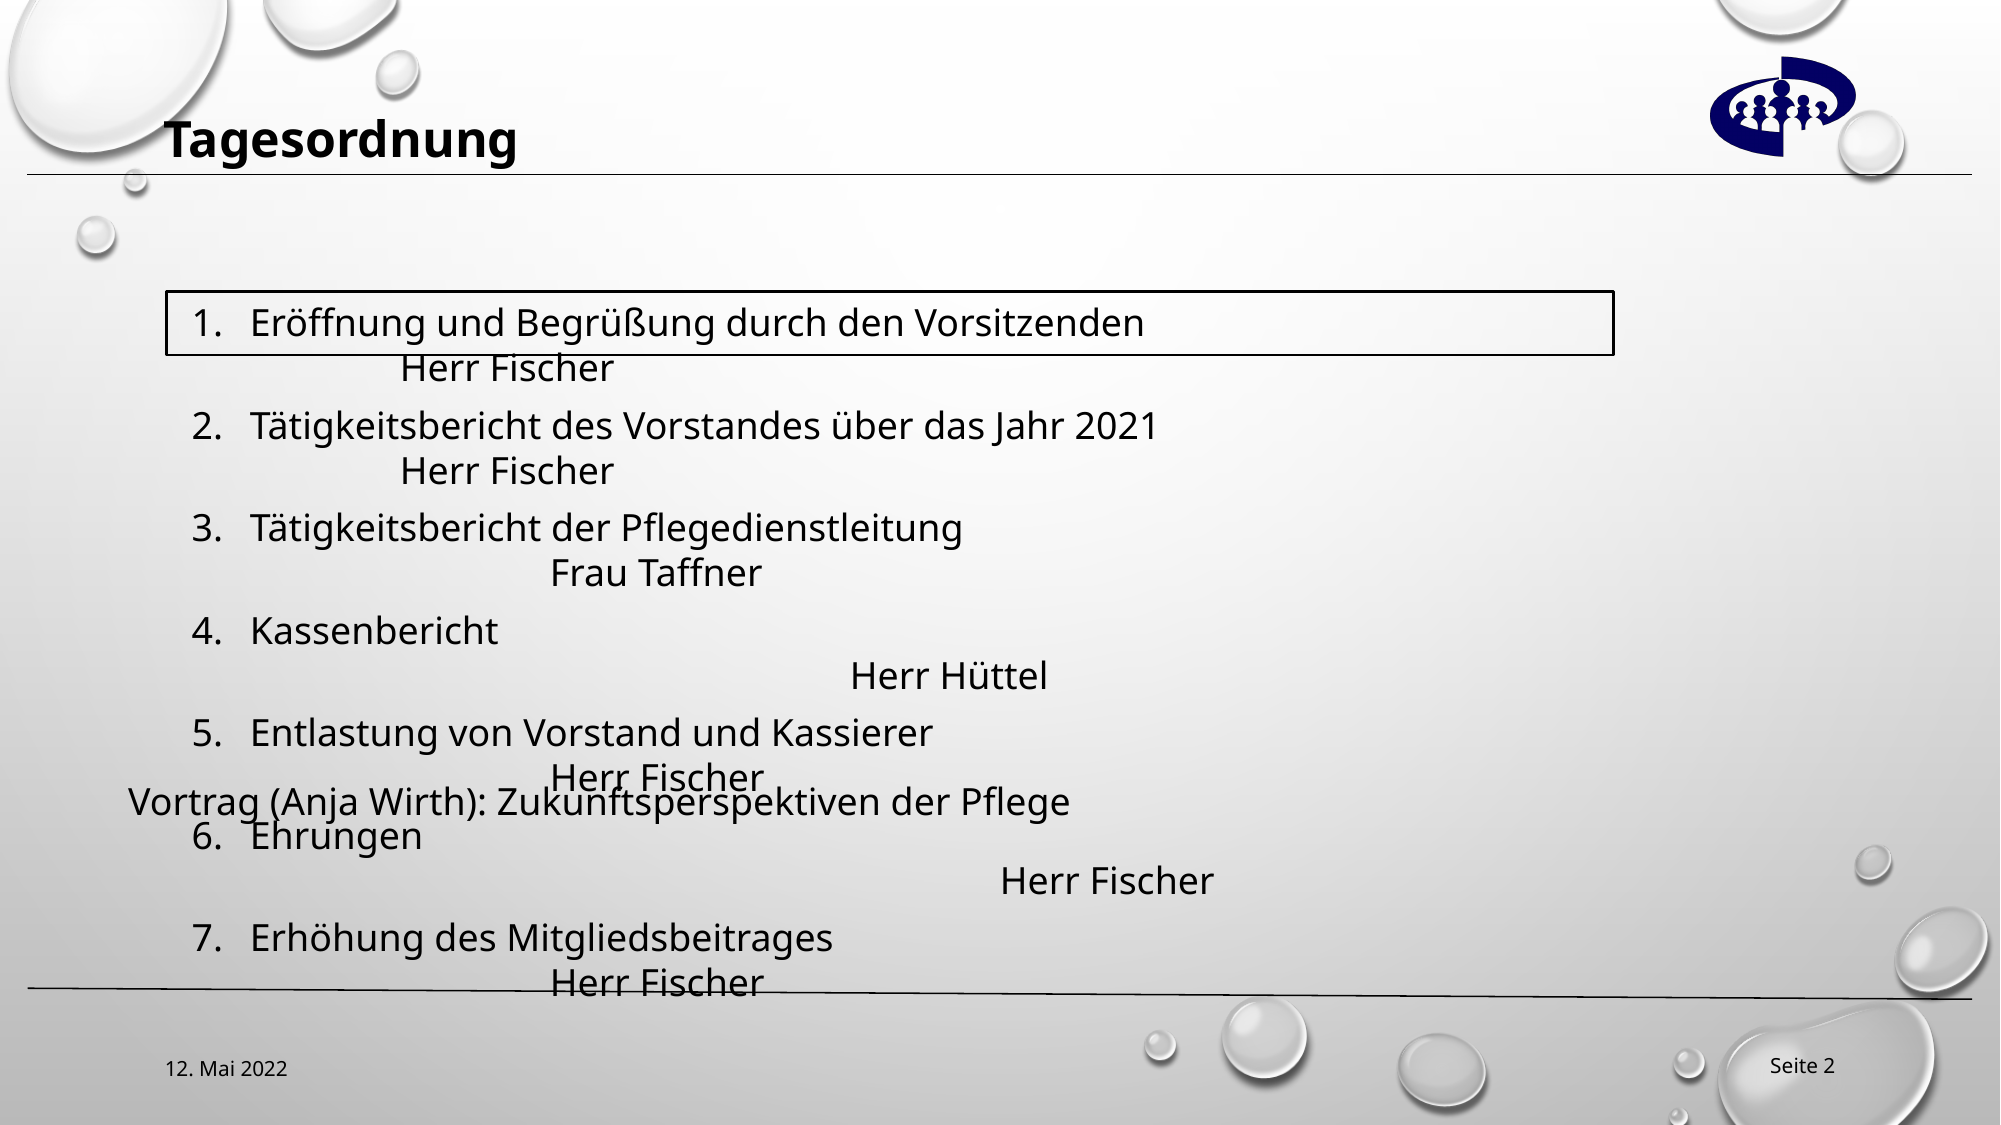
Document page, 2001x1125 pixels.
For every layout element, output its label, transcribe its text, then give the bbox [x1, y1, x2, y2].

text_box Vortrag (Anja Wirth): Zukunftsperspektiven der Pflege [113, 770, 1087, 831]
picture [0, 0, 2000, 1125]
text_box 12. Mai 2022 [149, 1037, 1245, 1098]
text_box 1. Eröffnung und Begrüßung durch den Vorsitzenden Herr Fischer 2. Tätigkeitsbericht des Vorstandes über das Jahr 2021 Herr Fischer 3. Tätigkeitsbericht der Pflegedienstleitung Frau Taffner 4. Kassenbericht Herr Hüttel 5. Entlastung von Vorstand und Kassierer Herr Fischer Ehrungen Herr Fischer Erhöhung des Mitgliedsbeitrages Herr Fischer [176, 291, 1807, 986]
text_box Tagesordnung [149, 100, 535, 174]
text_box [165, 290, 1615, 356]
slide_number Seite 2 [1724, 1036, 1851, 1097]
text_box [27, 987, 1973, 1000]
